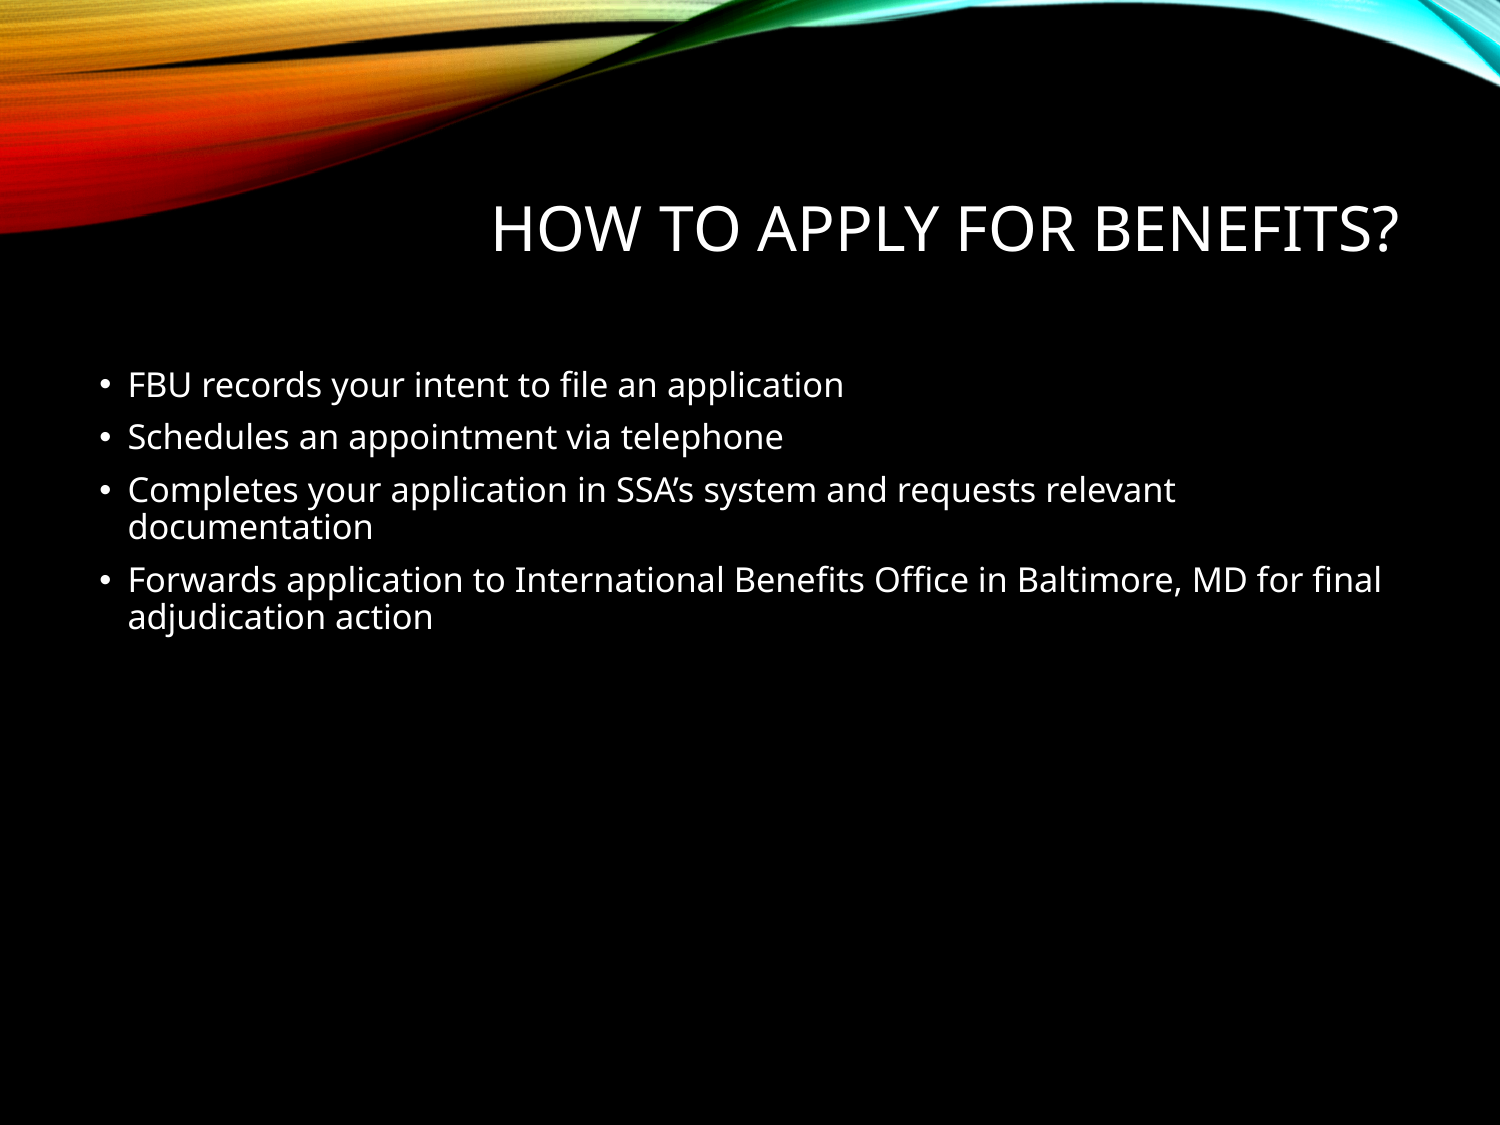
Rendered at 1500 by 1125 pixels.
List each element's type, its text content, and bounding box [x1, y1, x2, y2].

picture [0, 0, 1500, 237]
title How to apply for benefits? [356, 125, 1416, 338]
list FBU records your intent to file an application Schedules an appointment via telephone Completes your application in SSA’s system and requests relevant documentation Forwards application to International Benefits Office in Baltimore, MD for final adjudication action [84, 360, 1416, 1021]
